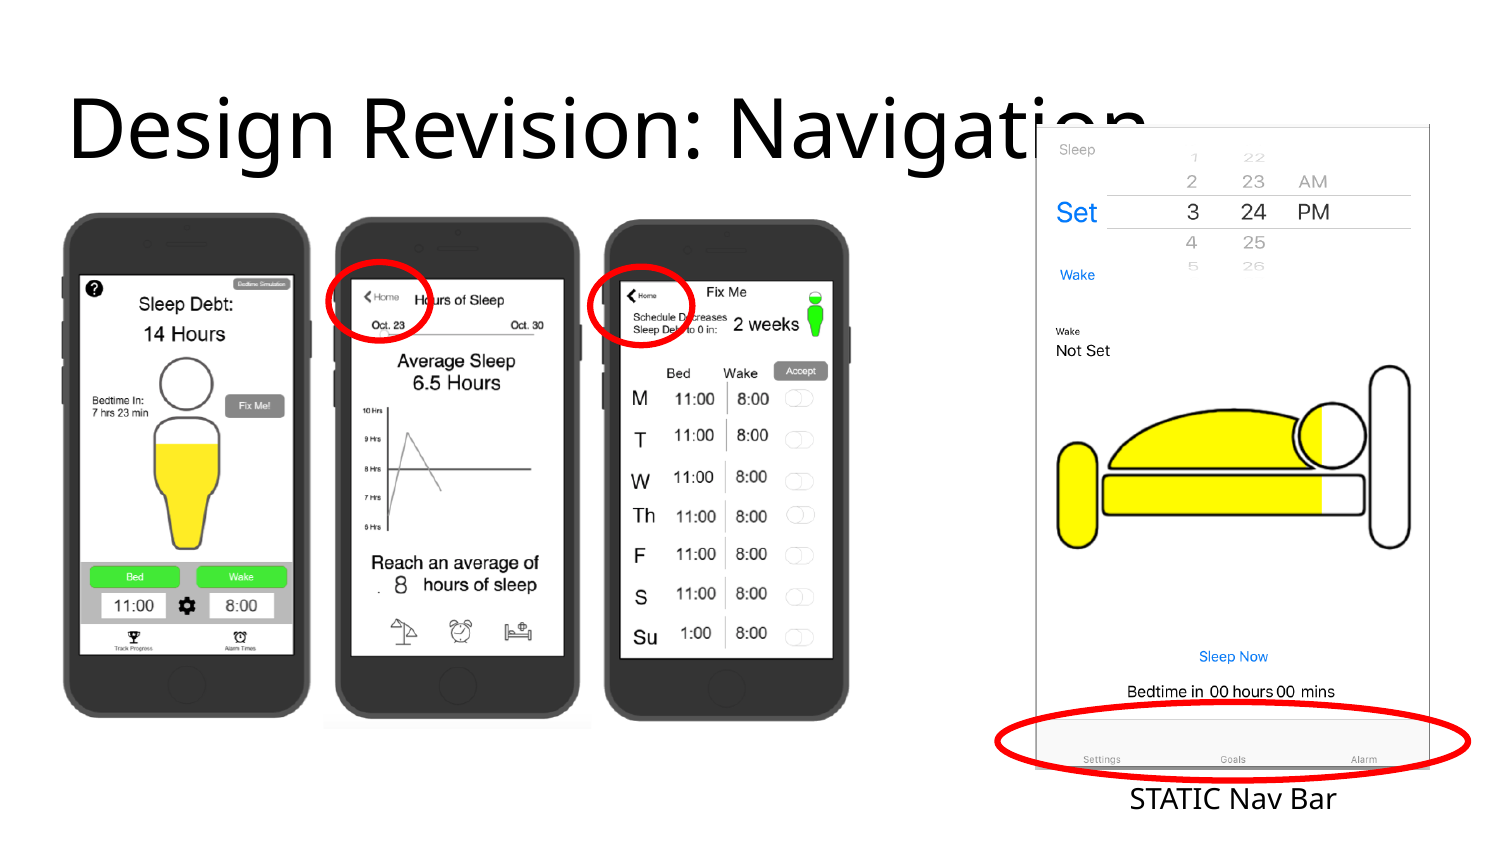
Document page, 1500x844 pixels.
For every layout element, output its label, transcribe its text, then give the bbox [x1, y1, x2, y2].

text_box [997, 721, 1030, 762]
picture [1035, 124, 1431, 770]
text_box STATIC Nav Bar [1047, 778, 1419, 821]
text_box [1435, 721, 1469, 762]
picture [323, 209, 858, 729]
picture [50, 206, 319, 721]
title Design Revision: Navigation [51, 60, 1449, 155]
